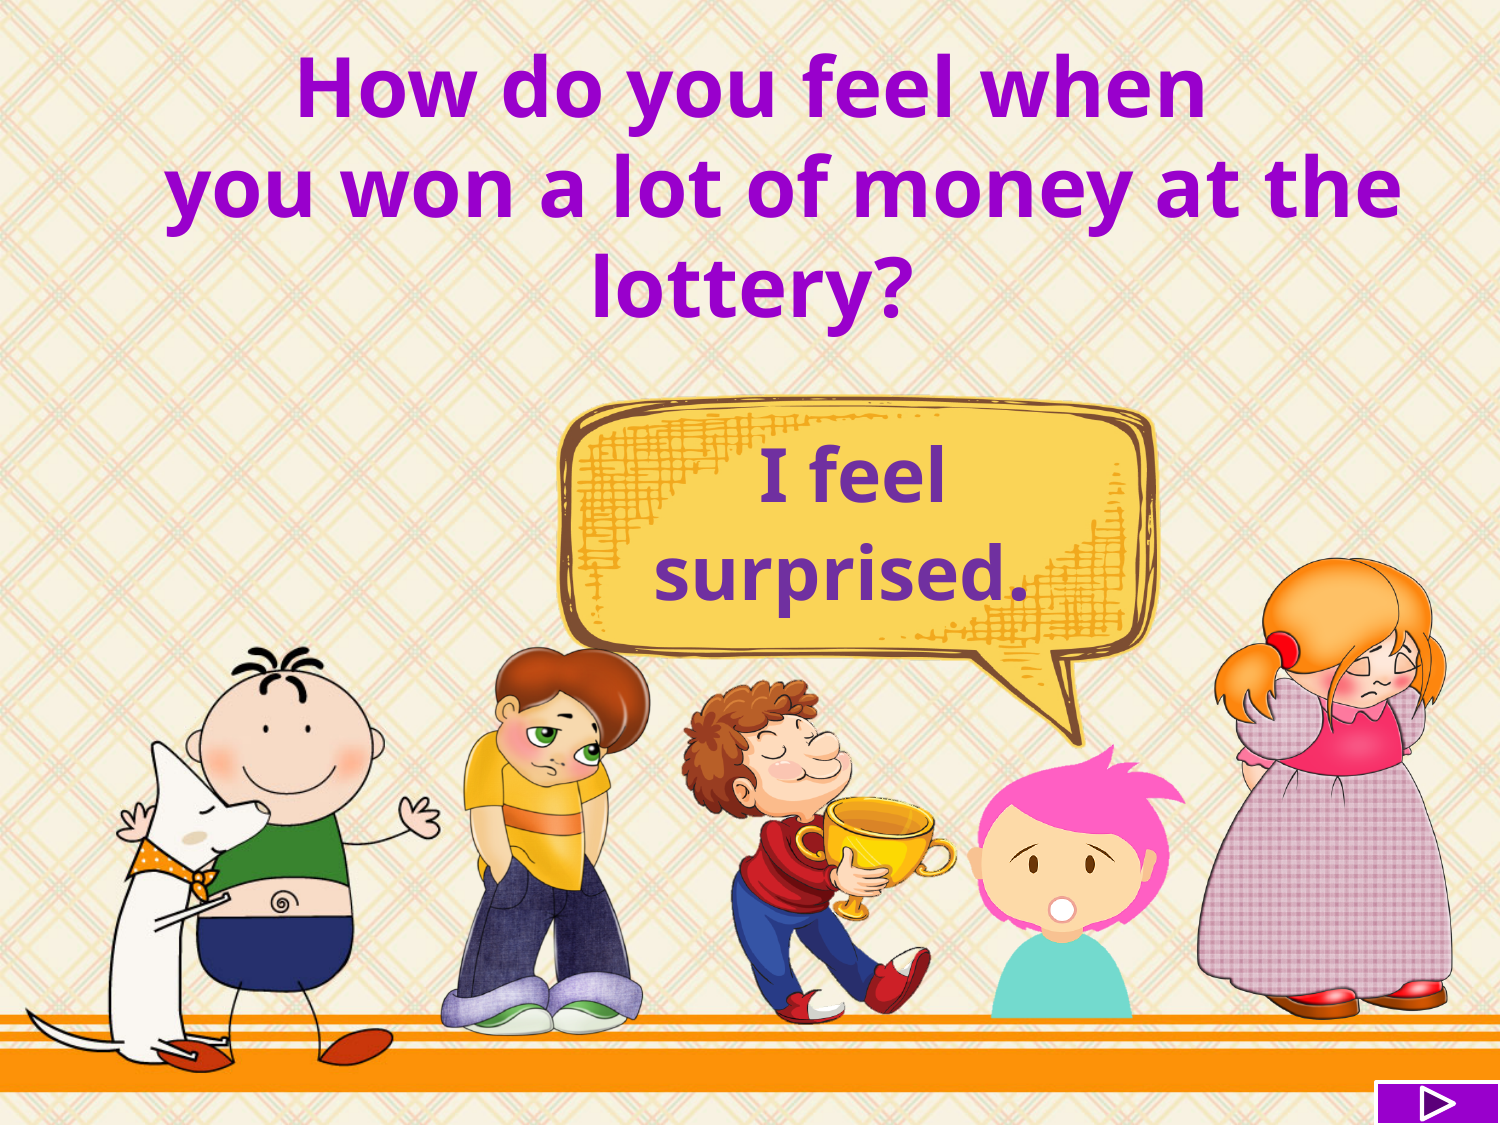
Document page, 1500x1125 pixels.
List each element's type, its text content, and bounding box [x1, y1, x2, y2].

title How do you feel when you won a lot of money at the lottery? [76, 90, 1427, 278]
text_box [1374, 1080, 1500, 1125]
picture [0, 0, 1500, 1125]
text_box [500, 388, 1199, 735]
